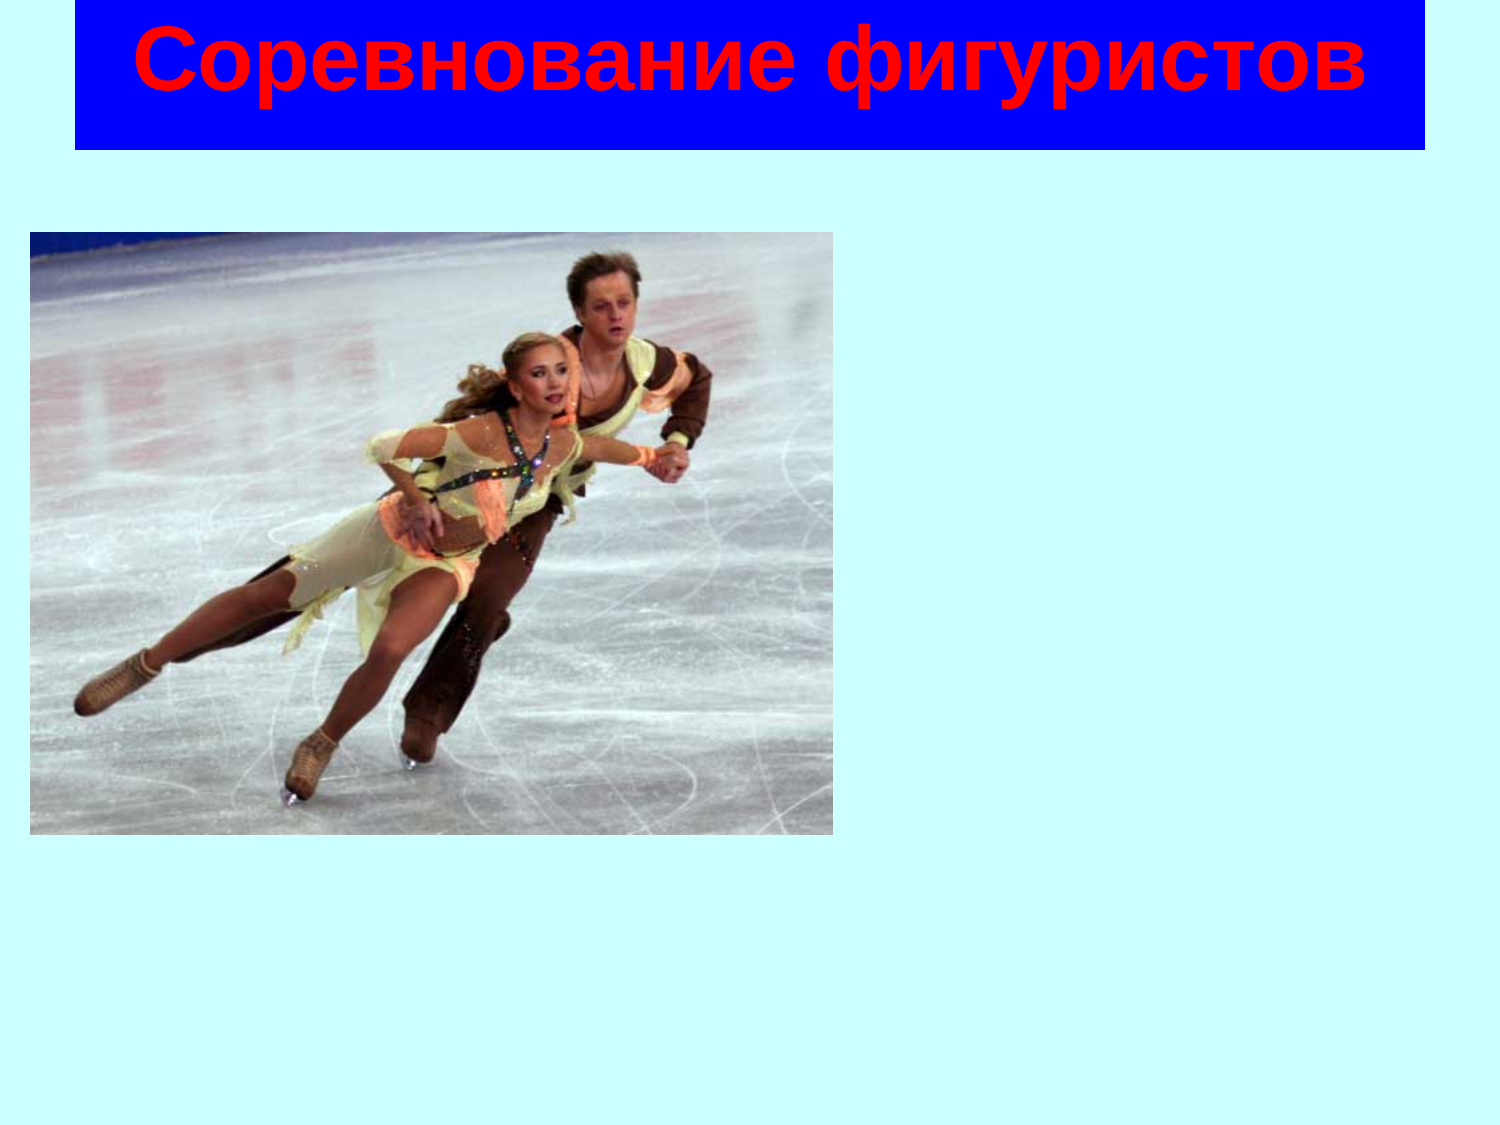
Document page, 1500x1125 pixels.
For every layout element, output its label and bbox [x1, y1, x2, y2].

text_box [0, 0, 1500, 1125]
